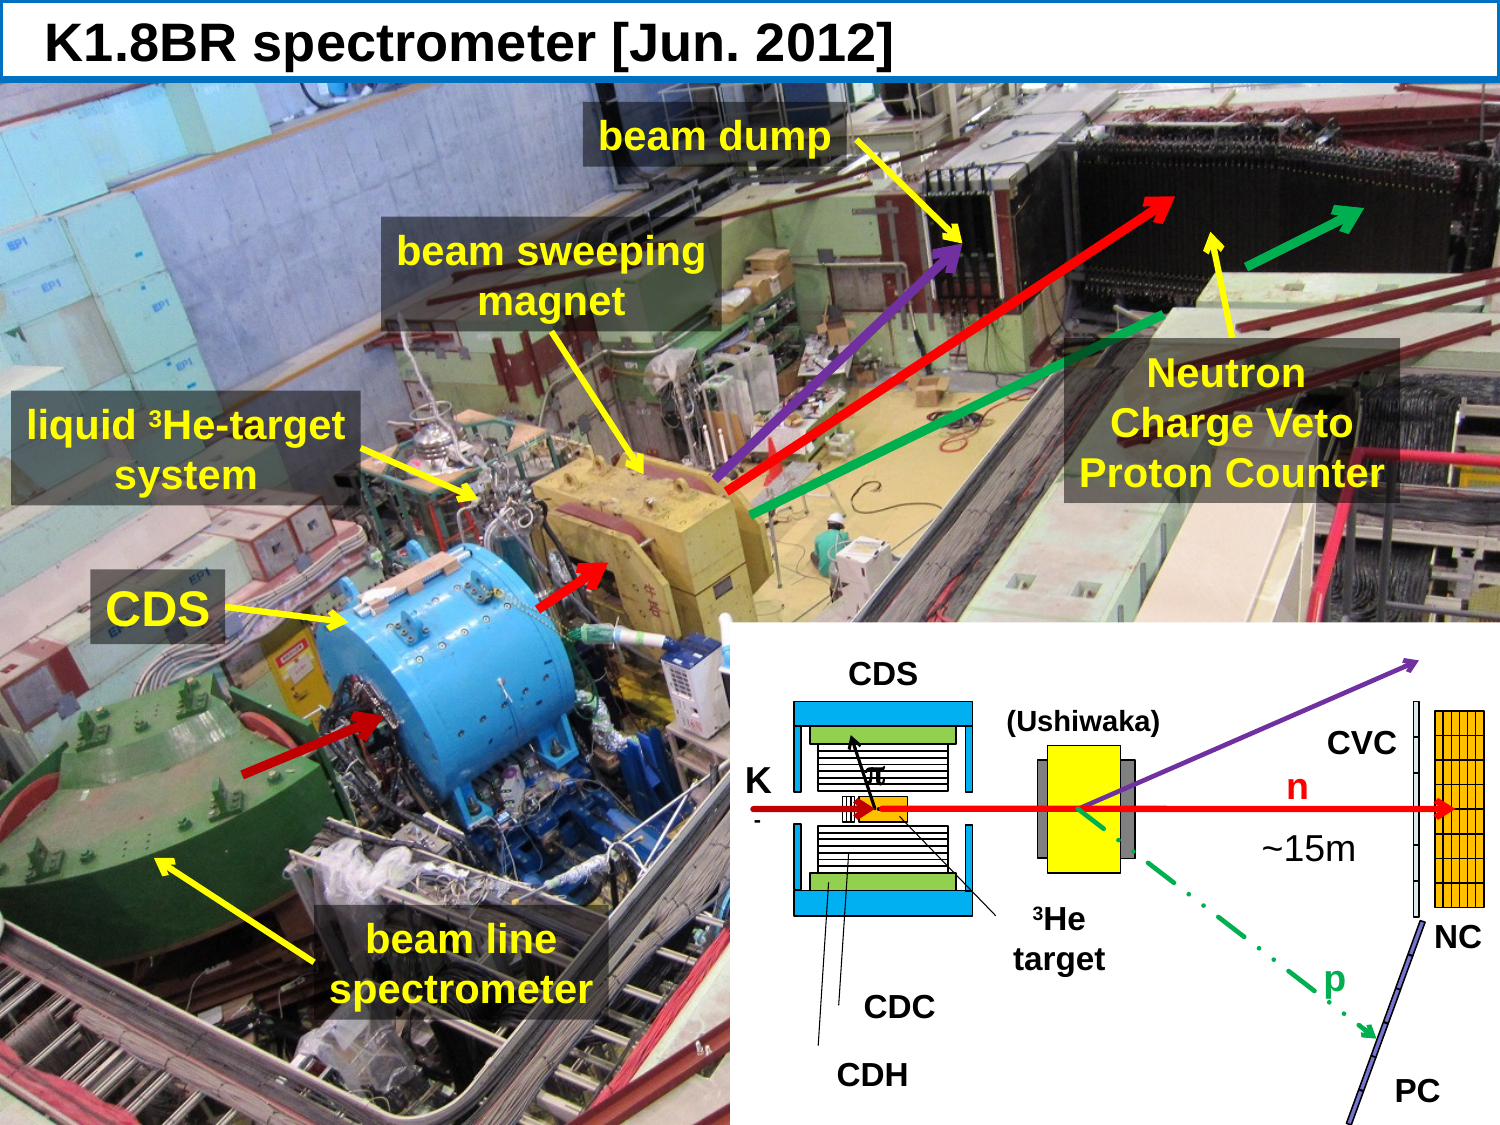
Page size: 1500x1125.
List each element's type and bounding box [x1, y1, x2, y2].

text_box [241, 715, 385, 776]
text_box [214, 606, 349, 623]
picture [0, 0, 1500, 1125]
text_box [551, 332, 644, 475]
text_box [749, 314, 1164, 516]
text_box [1210, 231, 1233, 339]
text_box [537, 562, 609, 610]
text_box [362, 448, 479, 500]
text_box [714, 243, 963, 480]
text_box [153, 857, 314, 964]
text_box [855, 139, 963, 194]
text_box [1245, 207, 1365, 268]
text_box [729, 622, 1500, 1125]
text_box [725, 196, 1176, 492]
